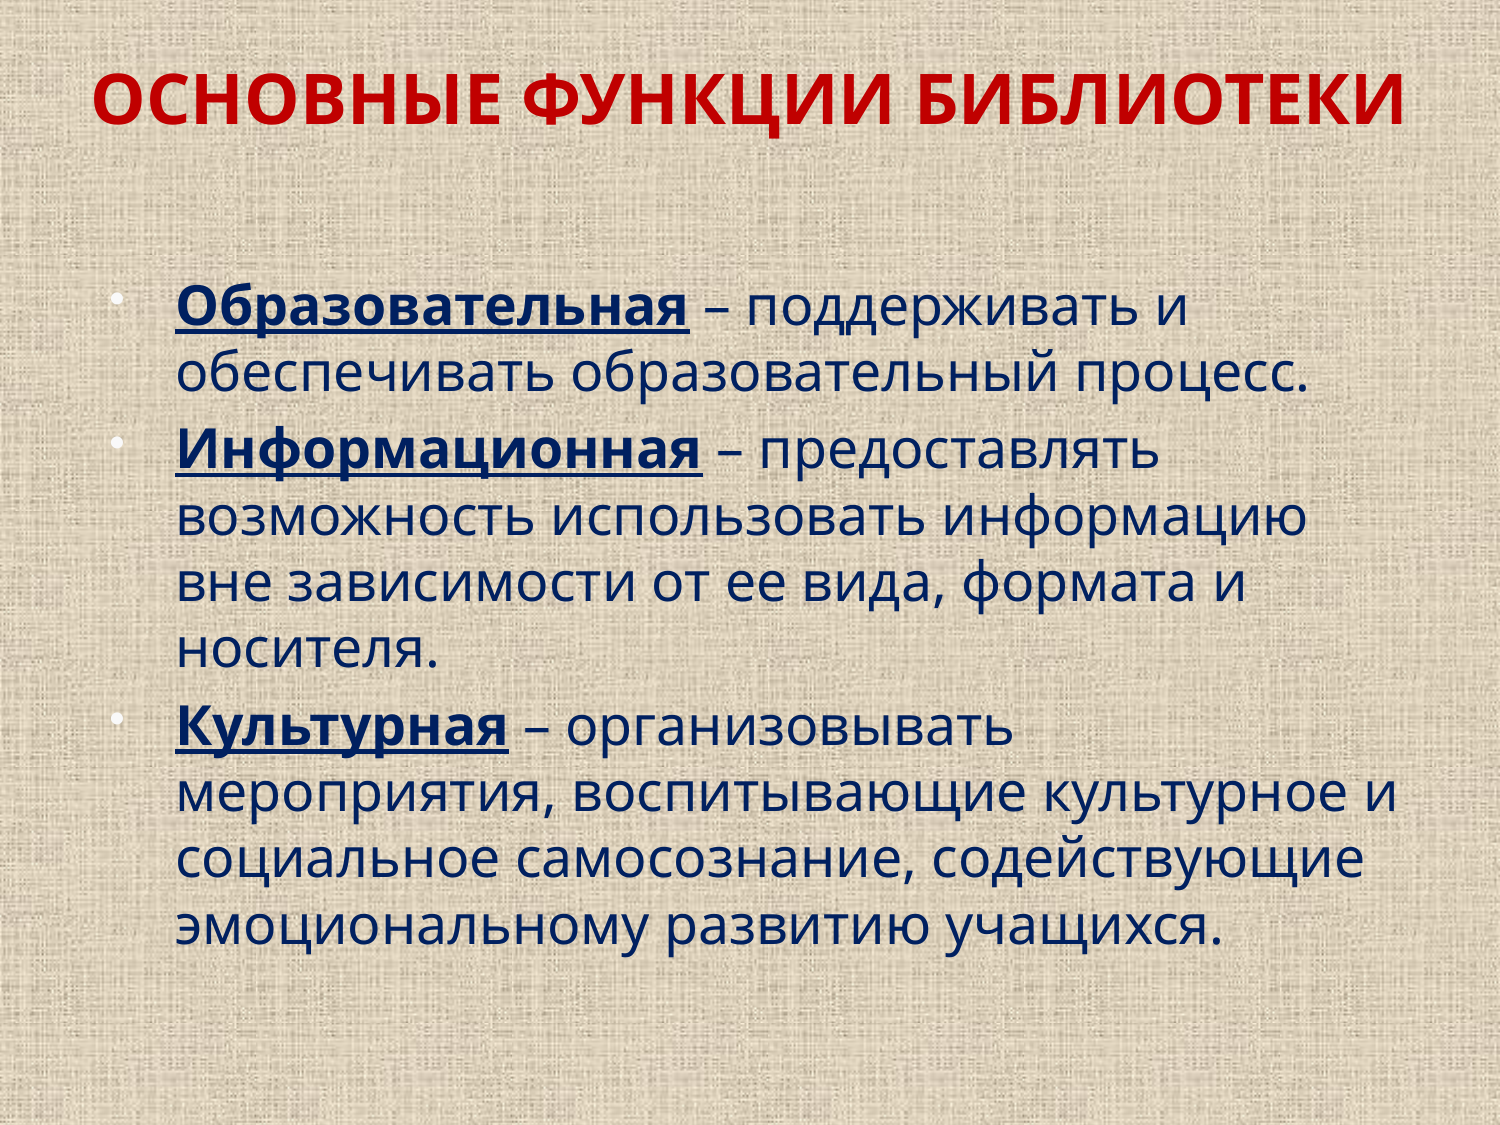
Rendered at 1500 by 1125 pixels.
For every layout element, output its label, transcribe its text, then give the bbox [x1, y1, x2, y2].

list Образовательная – поддерживать и обеспечивать образовательный процесс. Информационная – предоставлять возможность использовать информацию вне зависимости от ее вида, формата и носителя. Культурная – организовывать мероприятия, воспитывающие культурное и социальное самосознание, содействующие эмоциональному развитию учащихся. [75, 262, 1425, 1035]
picture [0, 0, 1500, 1125]
title ОСНОВНЫЕ ФУНКЦИИ БИБЛИОТЕКИ [75, 45, 1425, 233]
